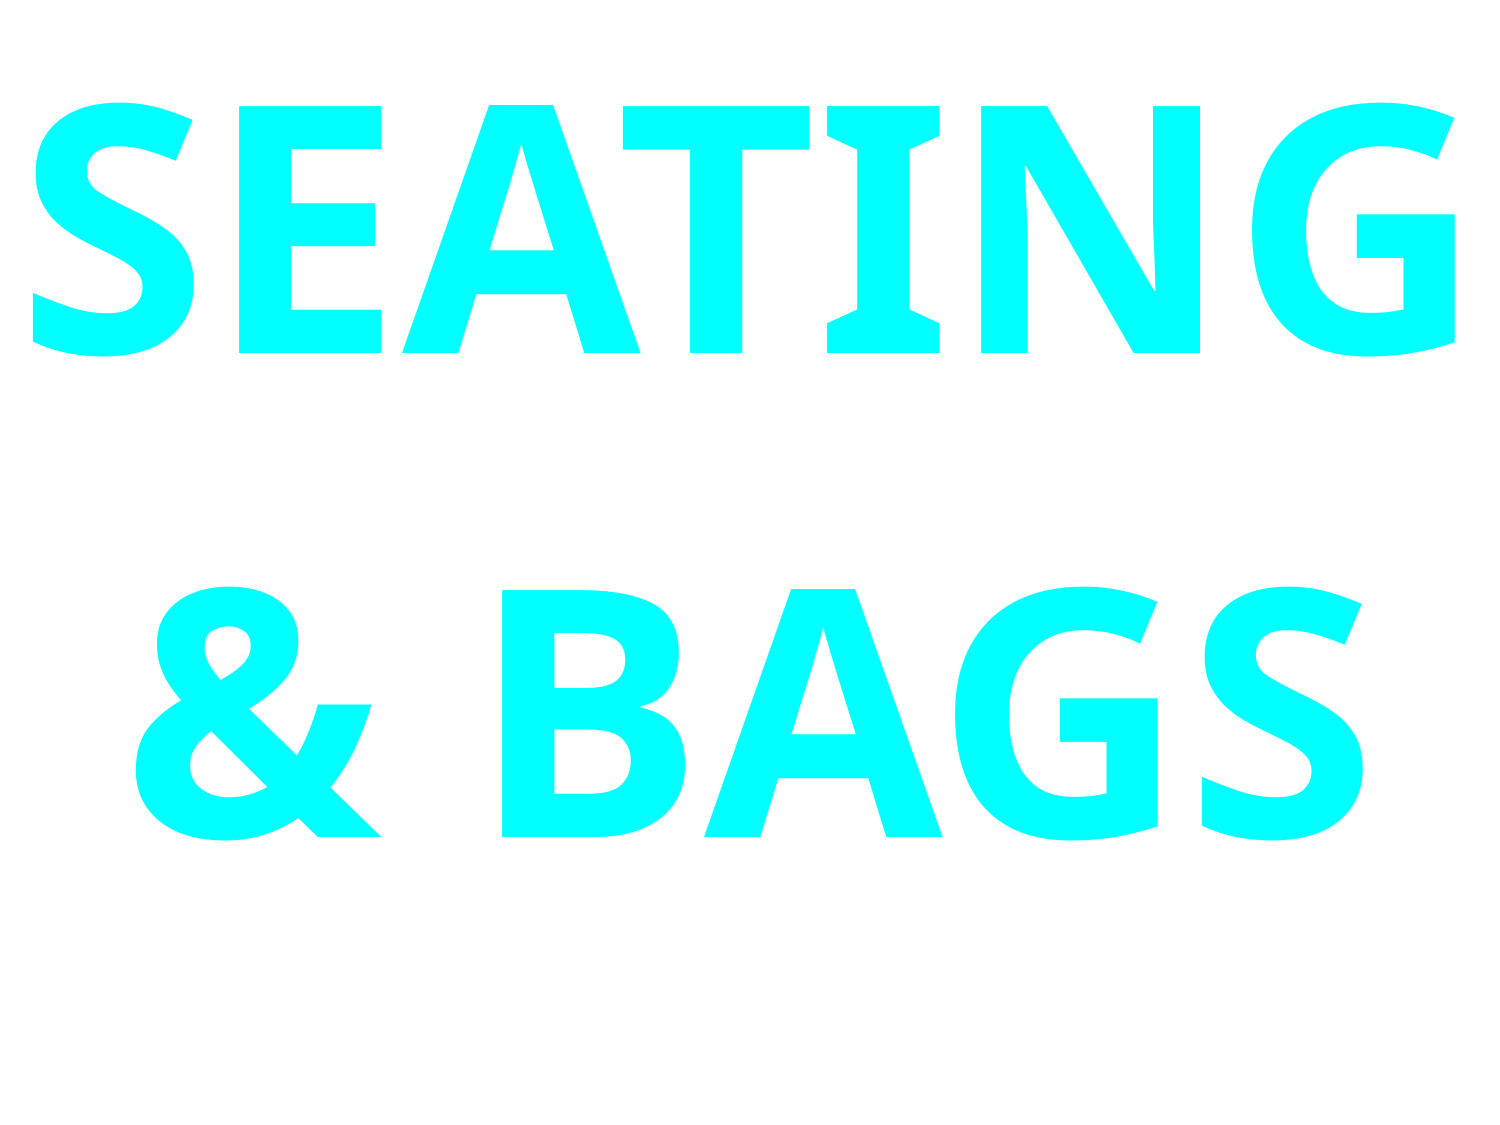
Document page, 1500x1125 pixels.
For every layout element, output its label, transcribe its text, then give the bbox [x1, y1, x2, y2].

list SEATING & BAGS [0, 0, 1500, 1000]
